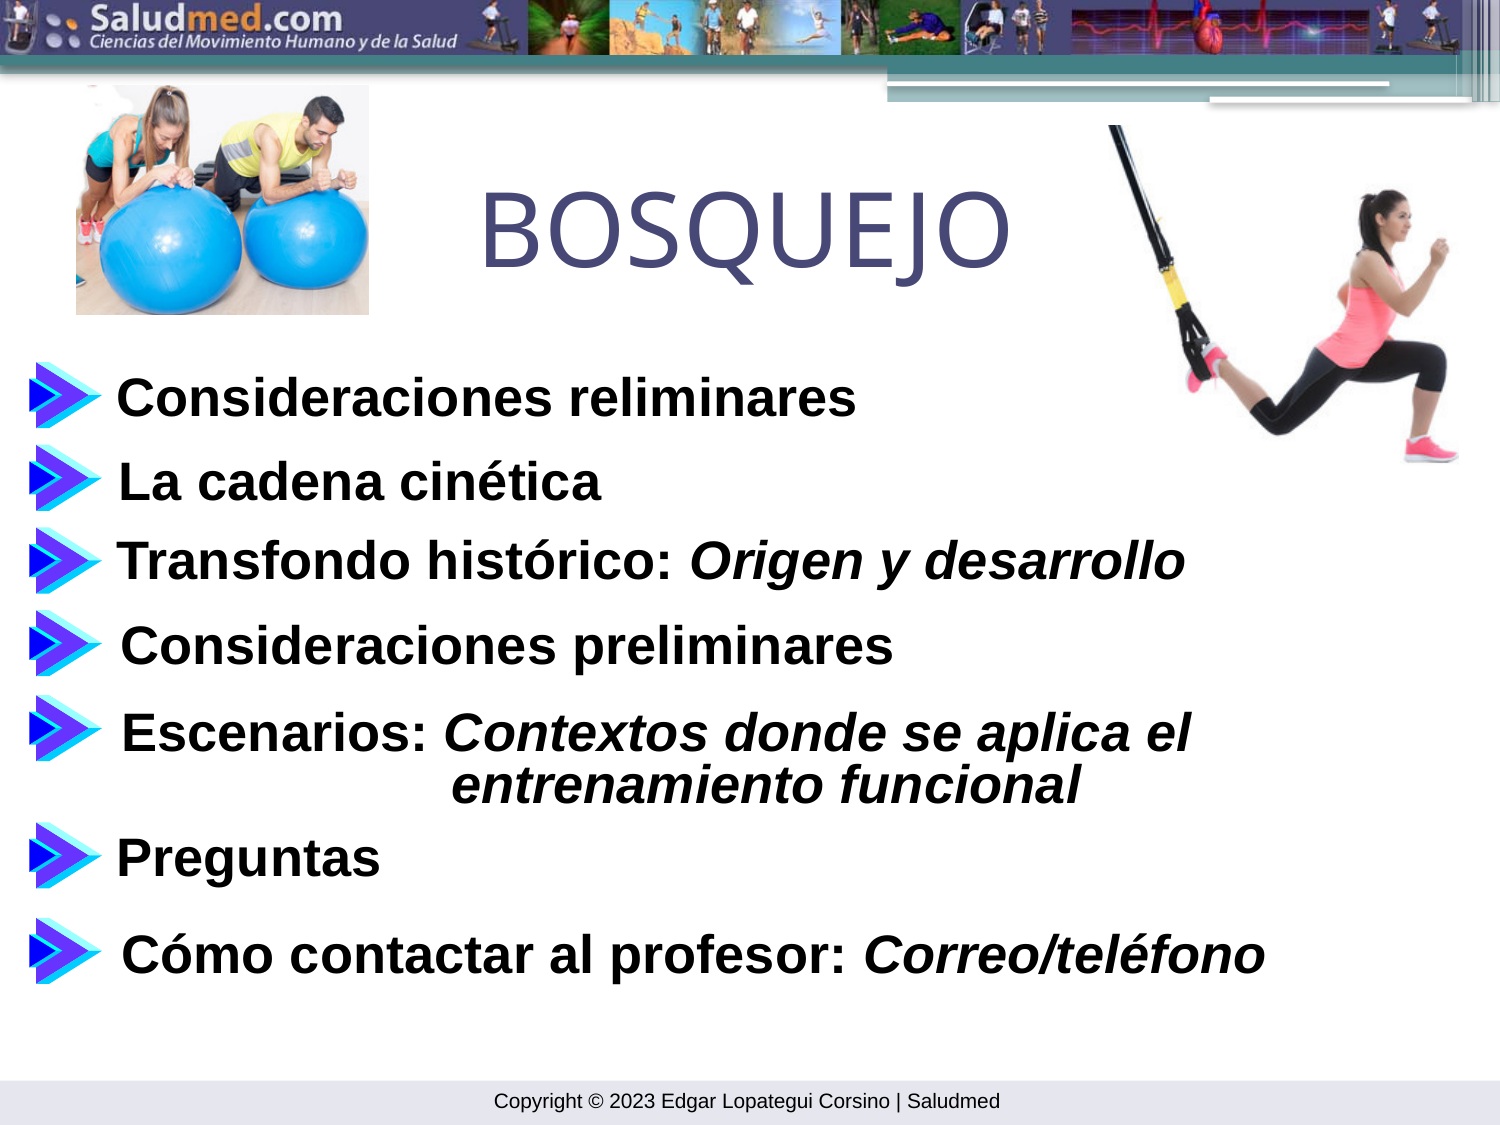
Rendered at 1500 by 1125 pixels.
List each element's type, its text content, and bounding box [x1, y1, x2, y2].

text_box Consideraciones preliminares [106, 615, 911, 683]
text_box Transfondo histórico: Origen y desarrollo [107, 530, 1435, 597]
picture [29, 694, 103, 762]
text_box BOSQUEJO [383, 184, 1101, 268]
text_box La cadena cinética [105, 451, 617, 519]
picture [29, 361, 103, 429]
text_box Consideraciones reliminares [105, 362, 1101, 436]
picture [29, 609, 103, 677]
picture [29, 917, 103, 985]
text_box Escenarios: Contextos donde se aplica el entrenamiento funcional [106, 702, 1208, 821]
picture [0, 0, 1460, 55]
picture [1108, 125, 1459, 466]
picture [76, 85, 369, 315]
text_box Preguntas [105, 822, 1435, 896]
picture [29, 527, 103, 594]
picture [29, 822, 103, 889]
picture [29, 444, 103, 512]
text_box Cómo contactar al profesor: Correo/teléfono [106, 924, 1283, 992]
